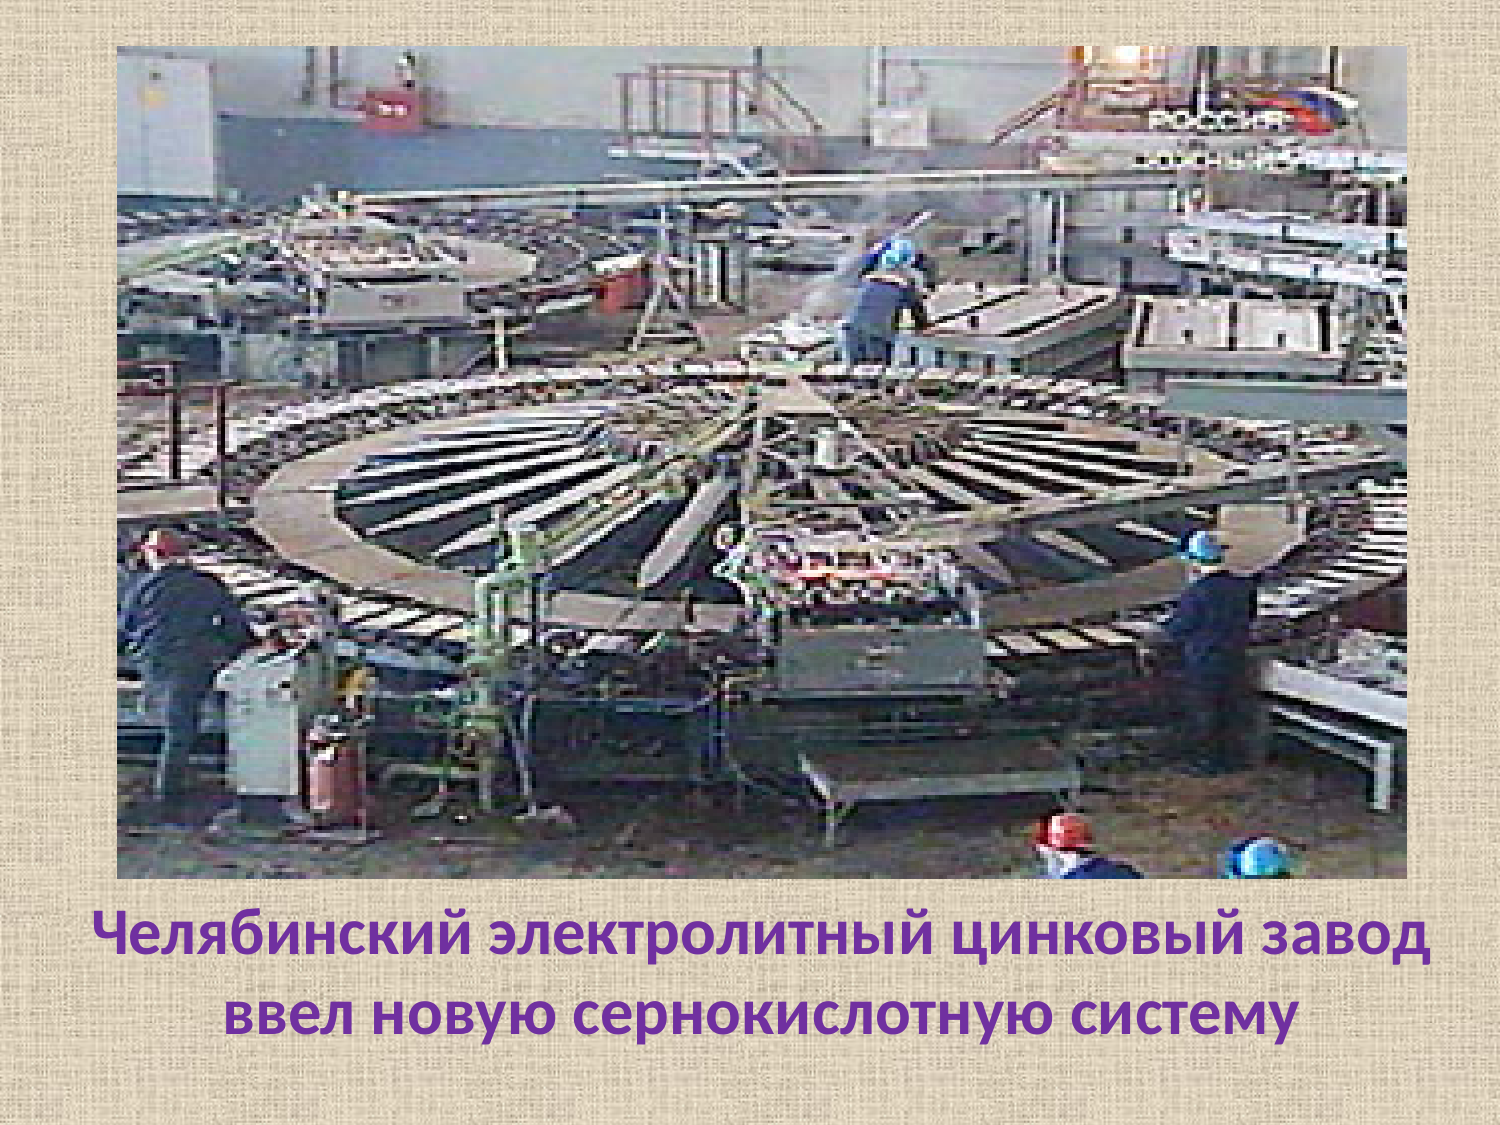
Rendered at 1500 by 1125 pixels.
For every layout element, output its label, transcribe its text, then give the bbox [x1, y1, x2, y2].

list Челябинский электролитный цинковый завод ввел новую сернокислотную систему [46, 880, 1477, 1090]
picture [0, 0, 1500, 1125]
